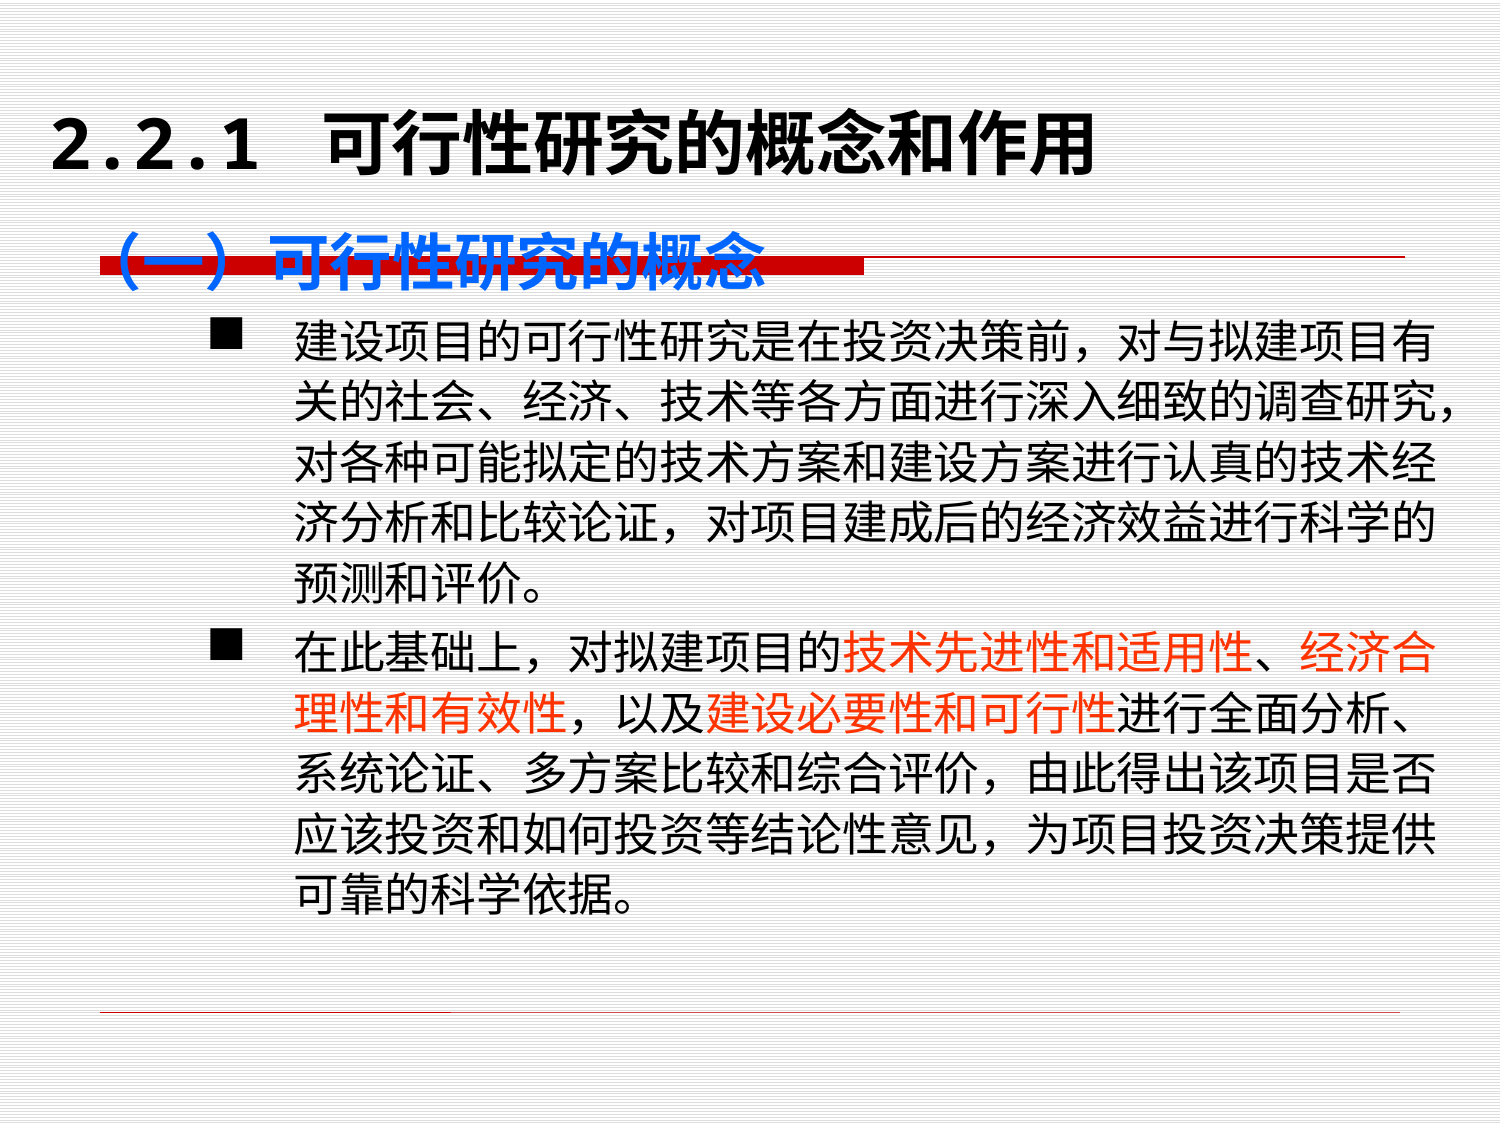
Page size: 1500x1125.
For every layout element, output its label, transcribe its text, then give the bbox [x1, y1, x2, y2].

list （一）可行性研究的概念 建设项目的可行性研究是在投资决策前，对与拟建项目有关的社会、经济、技术等各方面进行深入细致的调查研究，对各种可能拟定的技术方案和建设方案进行认真的技术经济分析和比较论证，对项目建成后的经济效益进行科学的预测和评价。 在此基础上，对拟建项目的技术先进性和适用性、经济合理性和有效性，以及建设必要性和可行性进行全面分析、系统论证、多方案比较和综合评价，由此得出该项目是否应该投资和如何投资等结论性意见，为项目投资决策提供可靠的科学依据。 [64, 207, 1459, 1125]
title 2.2.1 可行性研究的概念和作用 [34, 54, 1500, 192]
